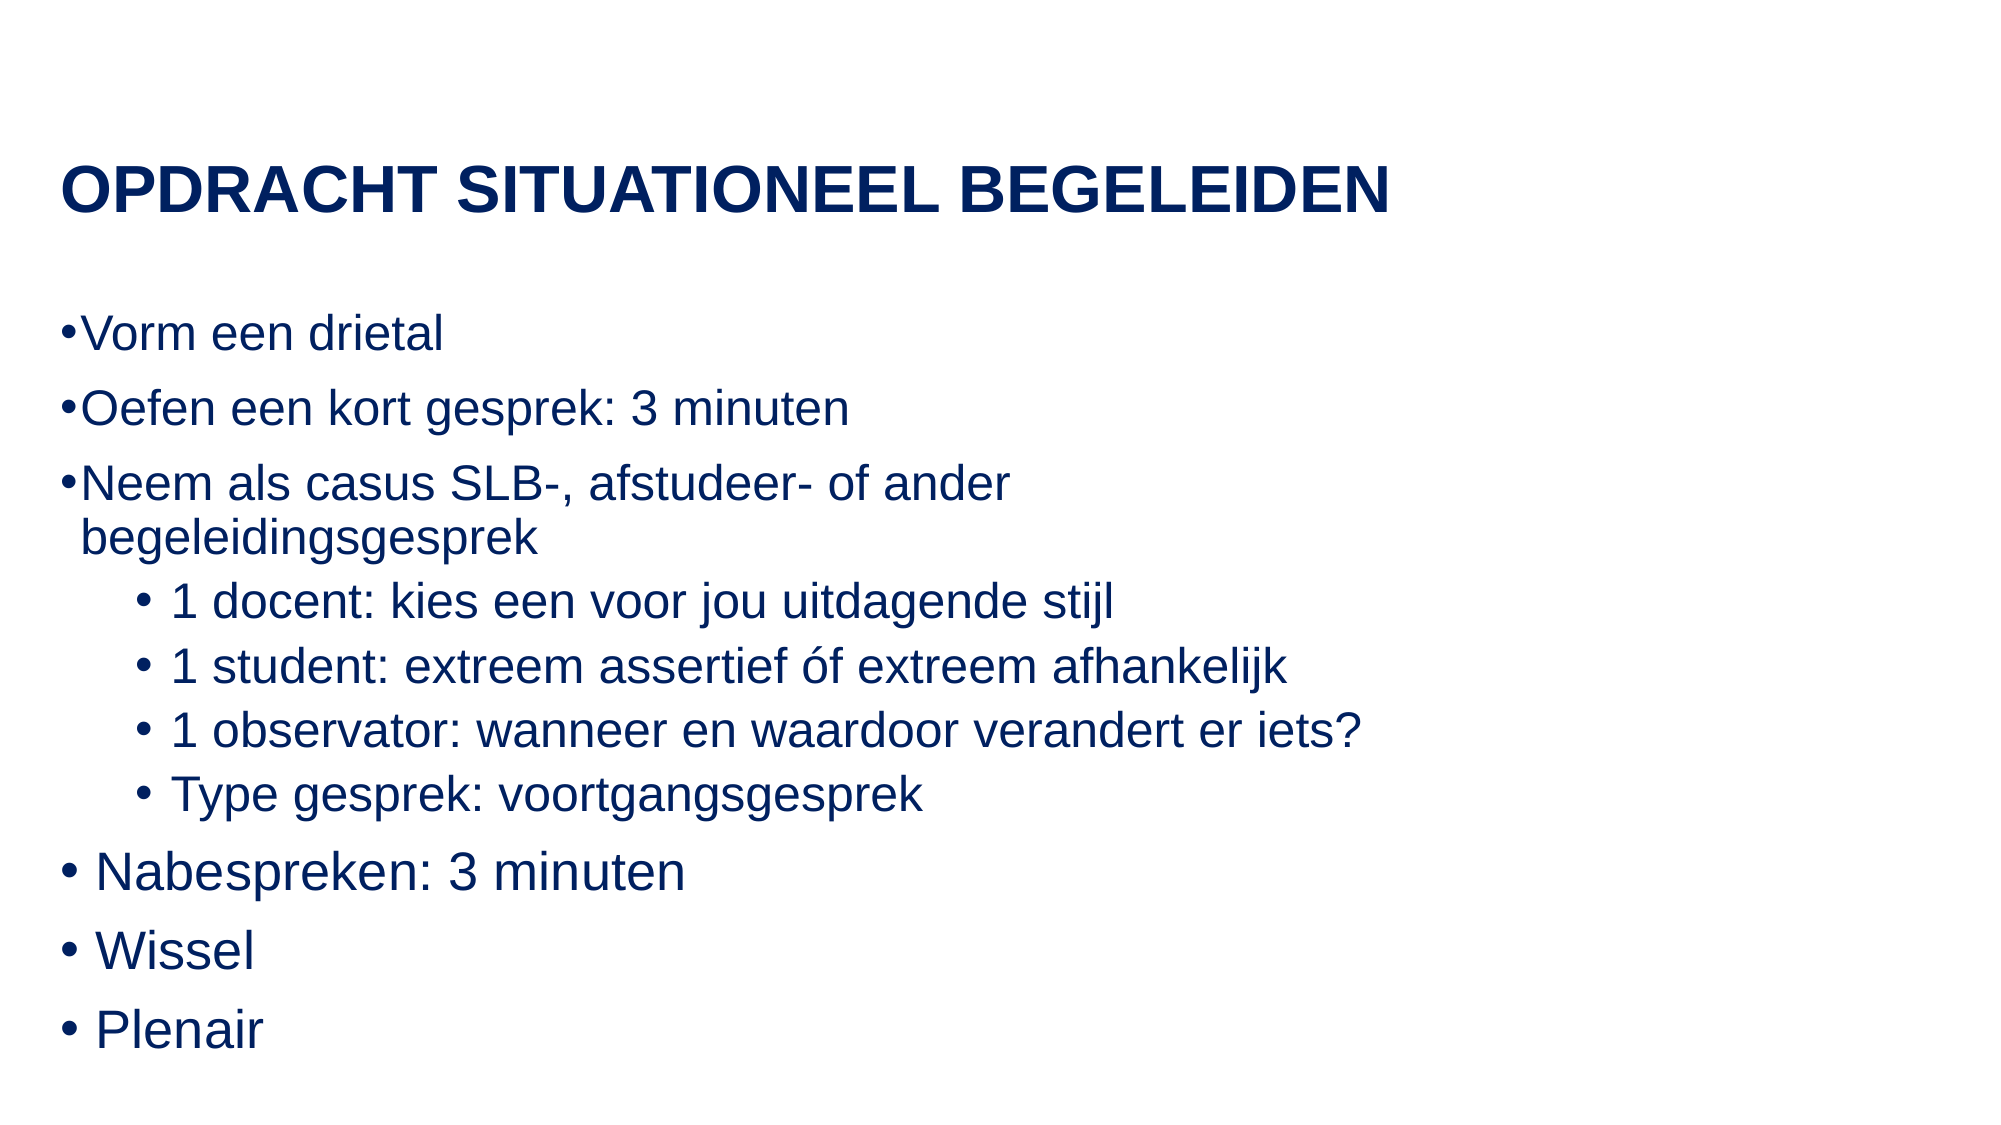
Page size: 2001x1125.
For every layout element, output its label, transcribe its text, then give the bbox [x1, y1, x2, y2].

title Opdracht situationeel begeleiden [45, 147, 1446, 278]
list Vorm een drietal Oefen een kort gesprek: 3 minuten Neem als casus SLB-, afstudeer- of ander begeleidingsgesprek 1 docent: kies een voor jou uitdagende stijl 1 student: extreem assertief óf extreem afhankelijk 1 observator: wanneer en waardoor verandert er iets? Type gesprek: voortgangsgesprek Nabespreken: 3 minuten Wissel Plenair [45, 299, 1446, 1077]
